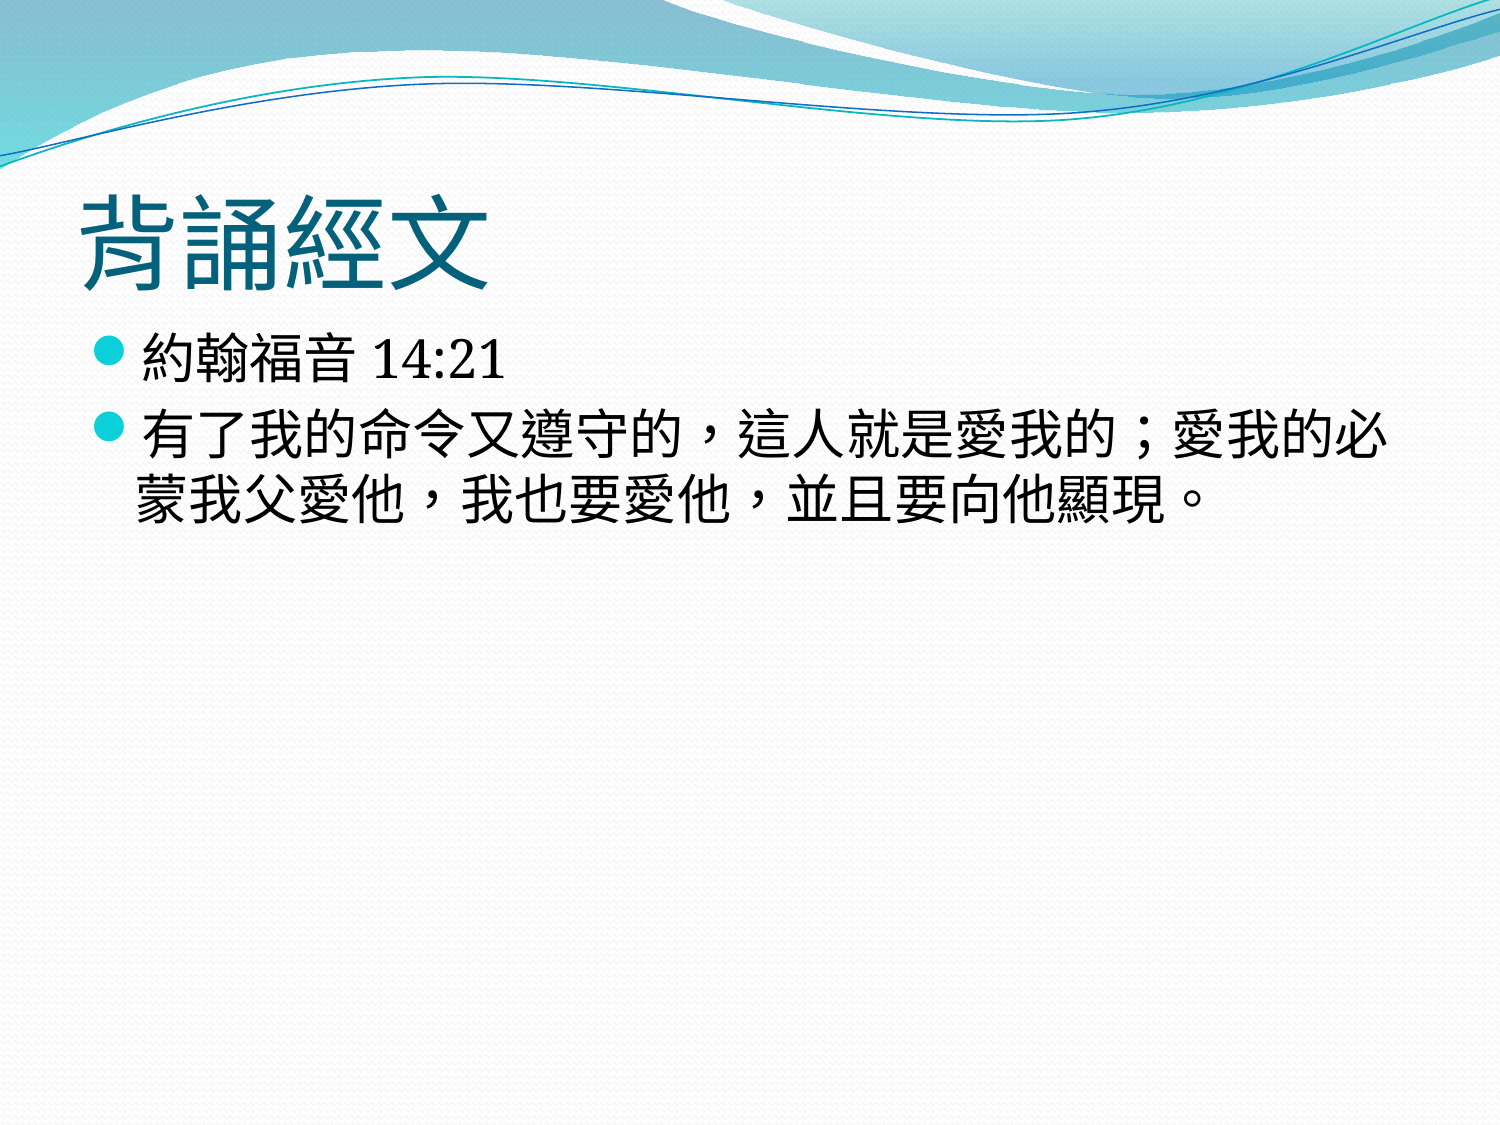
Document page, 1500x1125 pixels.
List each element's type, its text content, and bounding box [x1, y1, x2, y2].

title 背誦經文 [75, 115, 1425, 303]
list 約翰福音14:21 有了我的命令又遵守的，這人就是愛我的；愛我的必蒙我父愛他，我也要愛他，並且要向他顯現。 [75, 317, 1425, 1038]
